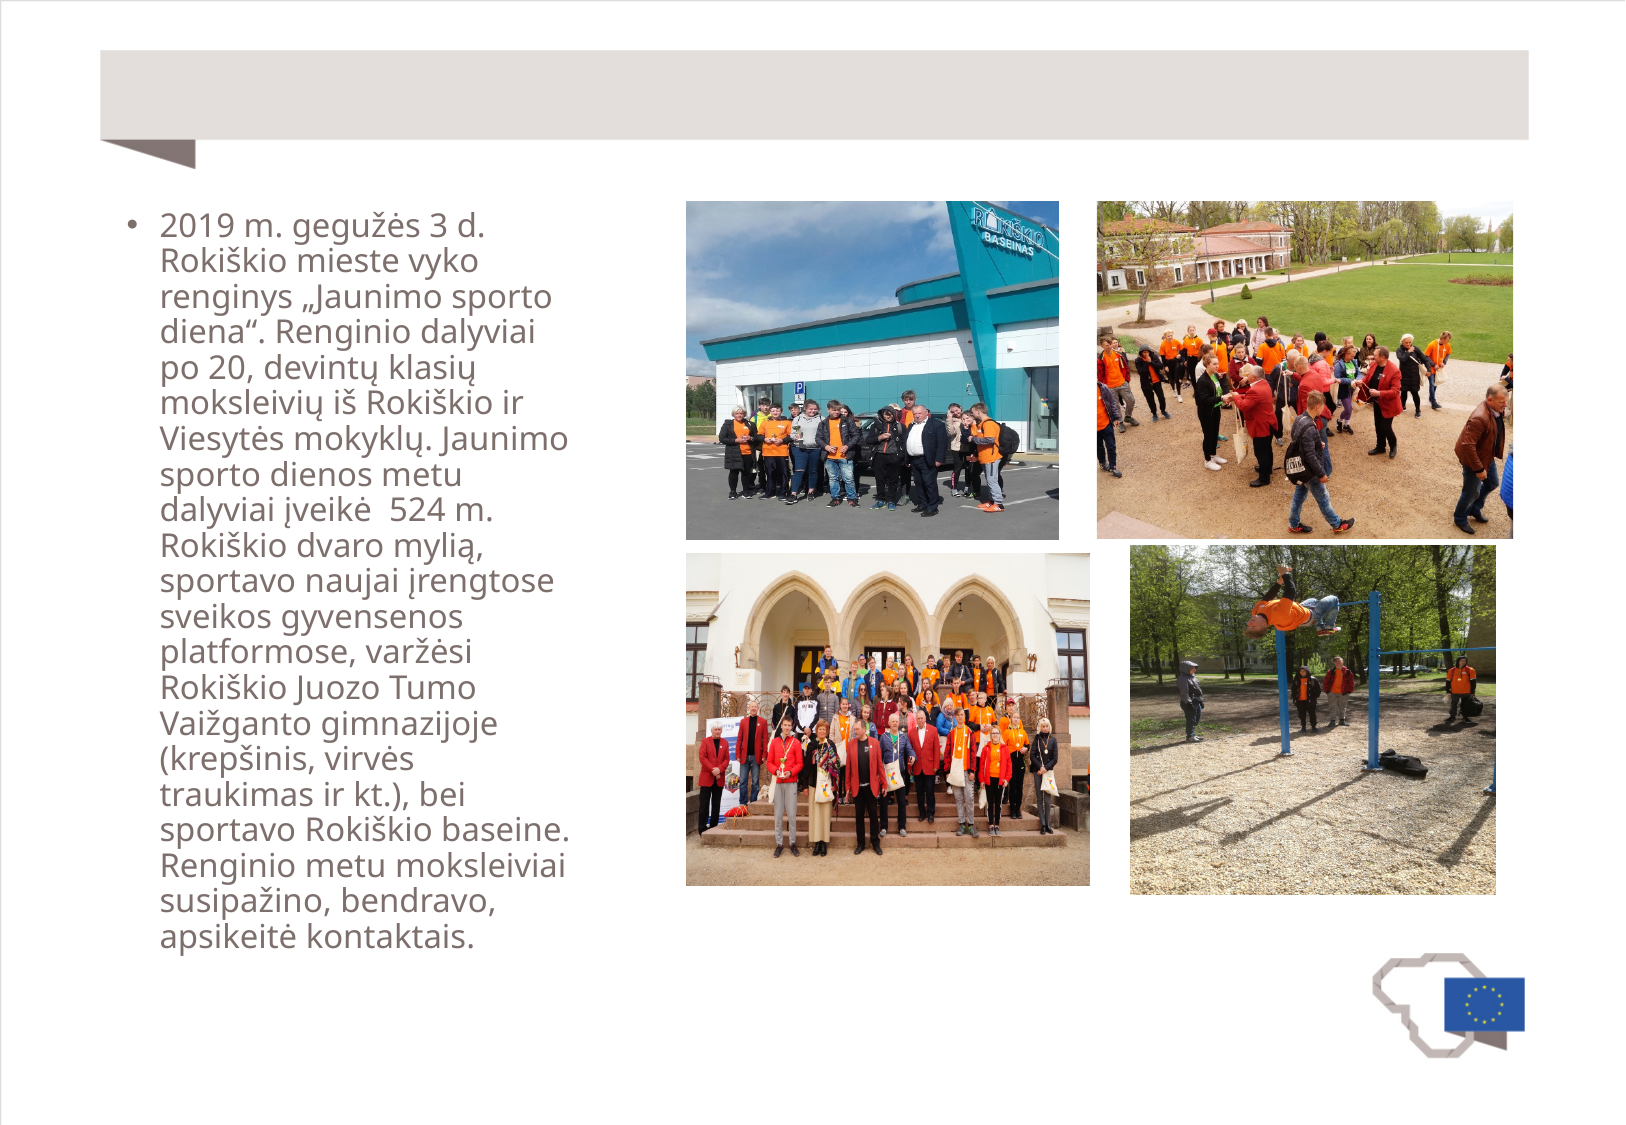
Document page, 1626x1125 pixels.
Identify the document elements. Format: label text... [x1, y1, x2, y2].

list 2019 m. gegužės 3 d. Rokiškio mieste vyko renginys „Jaunimo sporto diena“. Renginio dalyviai po 20, devintų klasių moksleivių iš Rokiškio ir Viesytės mokyklų. Jaunimo sporto dienos metu dalyviai įveikė 524 m. Rokiškio dvaro mylią, sportavo naujai įrengtose sveikos gyvensenos platformose, varžėsi Rokiškio Juozo Tumo Vaižganto gimnazijoje (krepšinis, virvės traukimas ir kt.), bei sportavo Rokiškio baseine. Renginio metu moksleiviai susipažino, bendravo, apsikeitė kontaktais. [111, 201, 589, 1007]
picture [0, 0, 1626, 1125]
